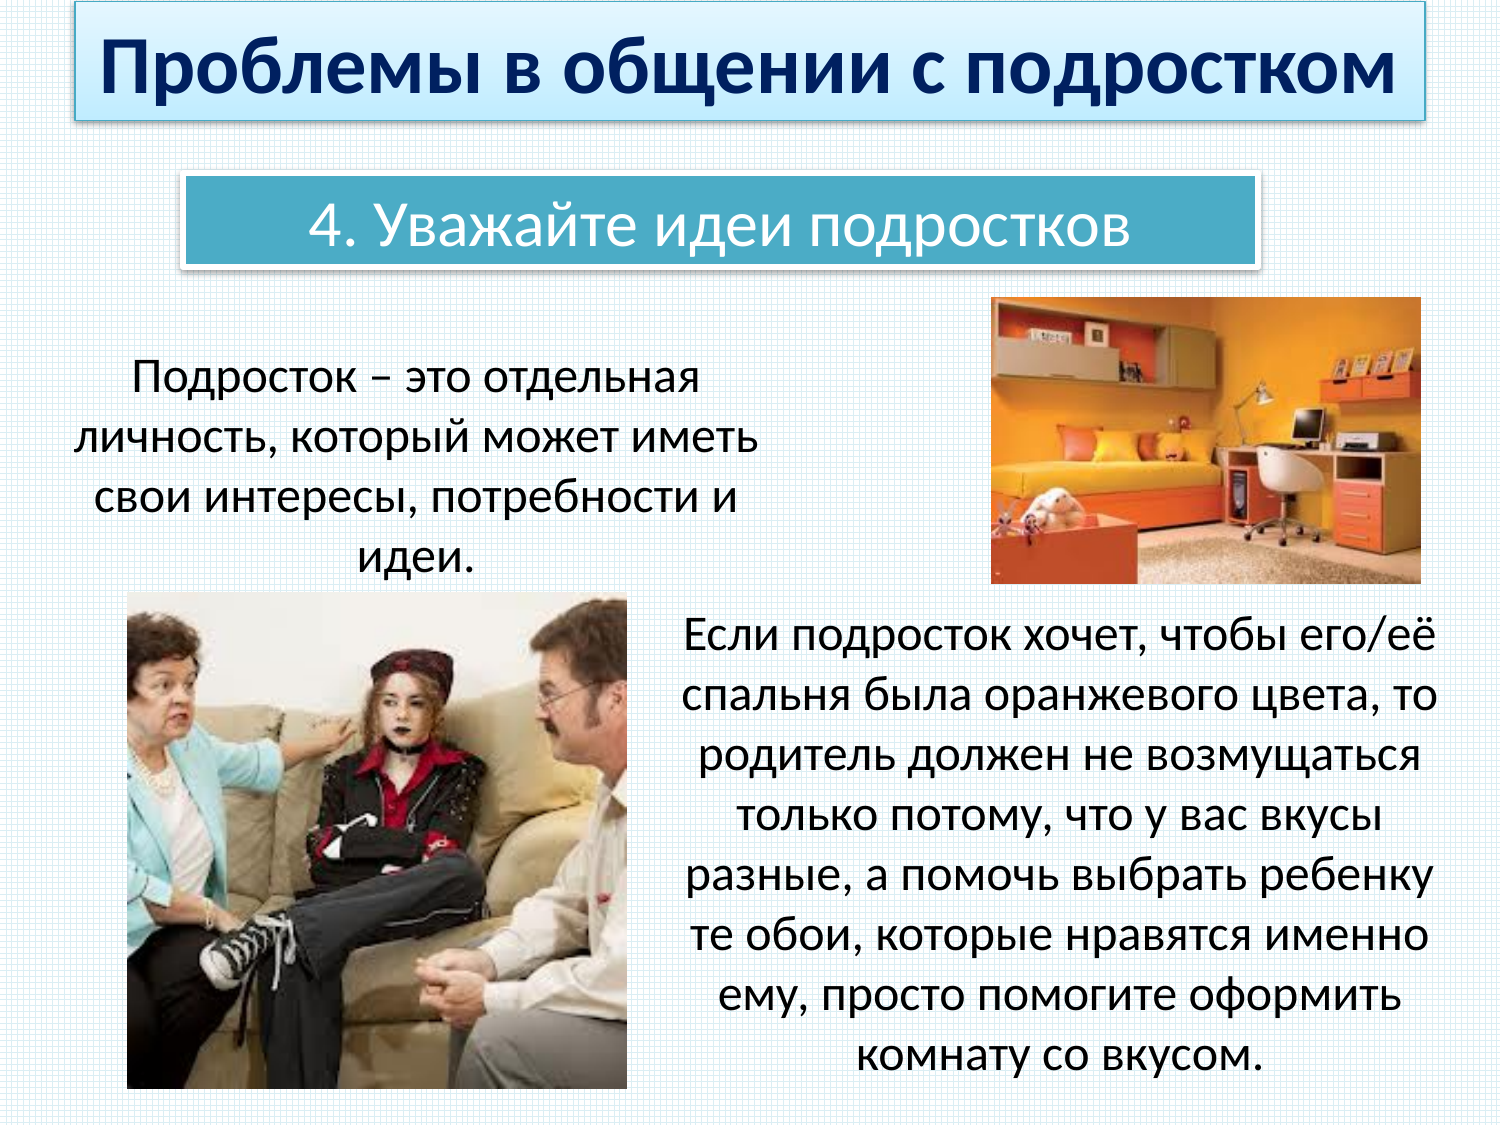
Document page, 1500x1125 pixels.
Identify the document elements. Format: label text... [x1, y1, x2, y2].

picture [127, 592, 627, 1090]
picture [990, 296, 1421, 584]
text_box Подросток – это отдельная личность, который может иметь свои интересы, потребности и идеи. [41, 335, 792, 590]
text_box Если подросток хочет, чтобы его/её спальня была оранжевого цвета, то родитель должен не возмущаться только потому, что у вас вкусы разные, а помочь выбрать ребенку те обои, которые нравятся именно ему, просто помогите оформить комнату со вкусом. [655, 592, 1465, 1088]
text_box Проблемы в общении с подростком [74, 1, 1426, 121]
list 4. Уважайте идеи подростков [180, 170, 1261, 270]
